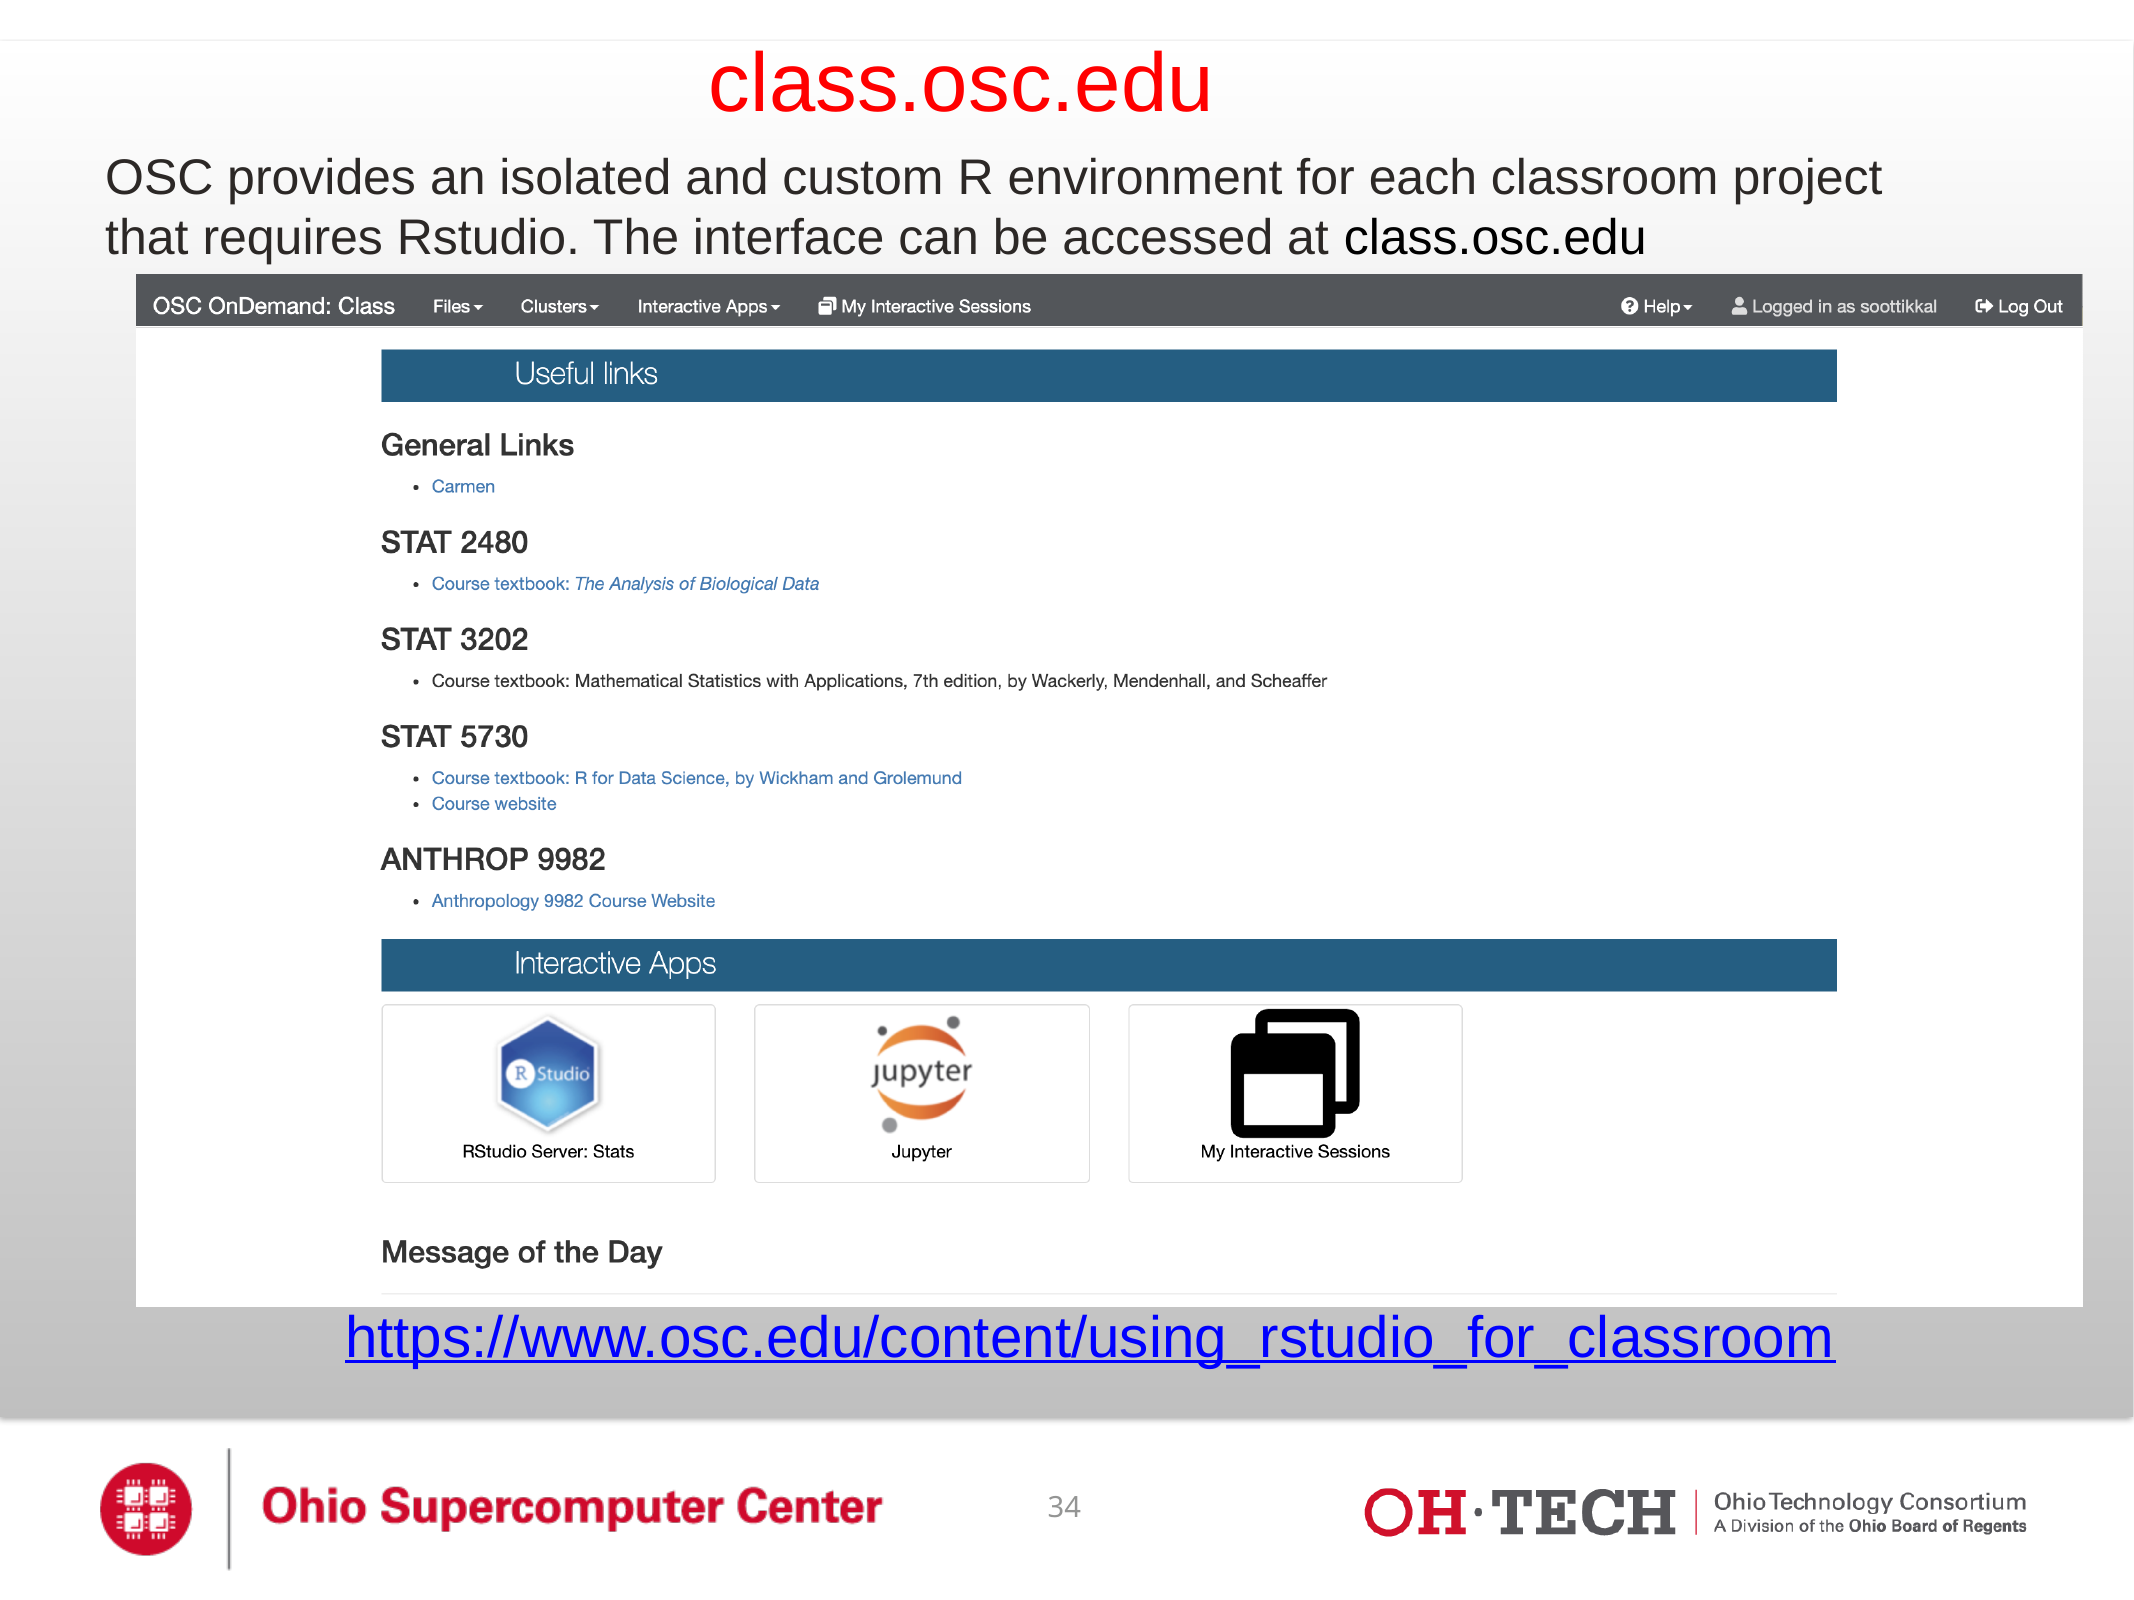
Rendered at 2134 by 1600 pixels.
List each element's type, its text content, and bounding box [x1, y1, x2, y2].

text_box OSC provides an isolated and custom R environment for each classroom project that requires Rstudio. The interface can be accessed at class.osc.edu [90, 137, 1951, 272]
text_box class.osc.edu [693, 20, 1571, 136]
picture [136, 274, 2083, 1307]
text_box https://www.osc.edu/content/using_rstudio_for_classroom [330, 1291, 2134, 1377]
picture [1350, 1469, 2049, 1552]
picture [99, 1447, 885, 1572]
